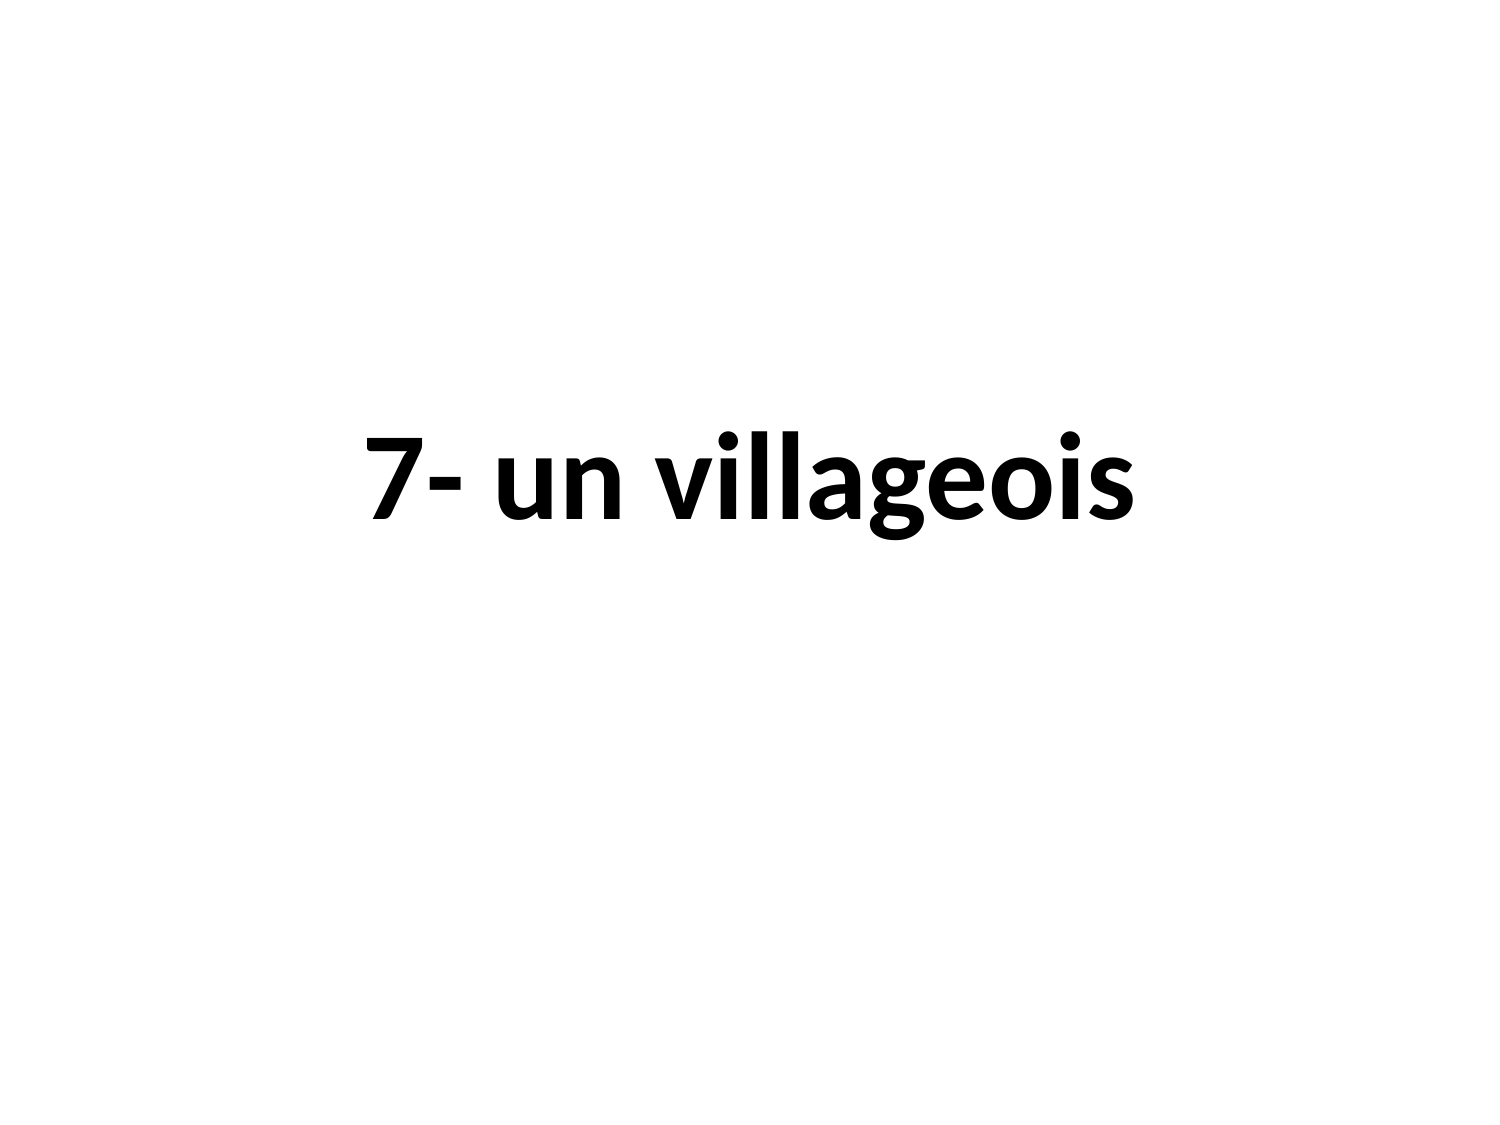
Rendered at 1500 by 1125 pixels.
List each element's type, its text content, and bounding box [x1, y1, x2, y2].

title 7- un villageois [112, 349, 1388, 591]
